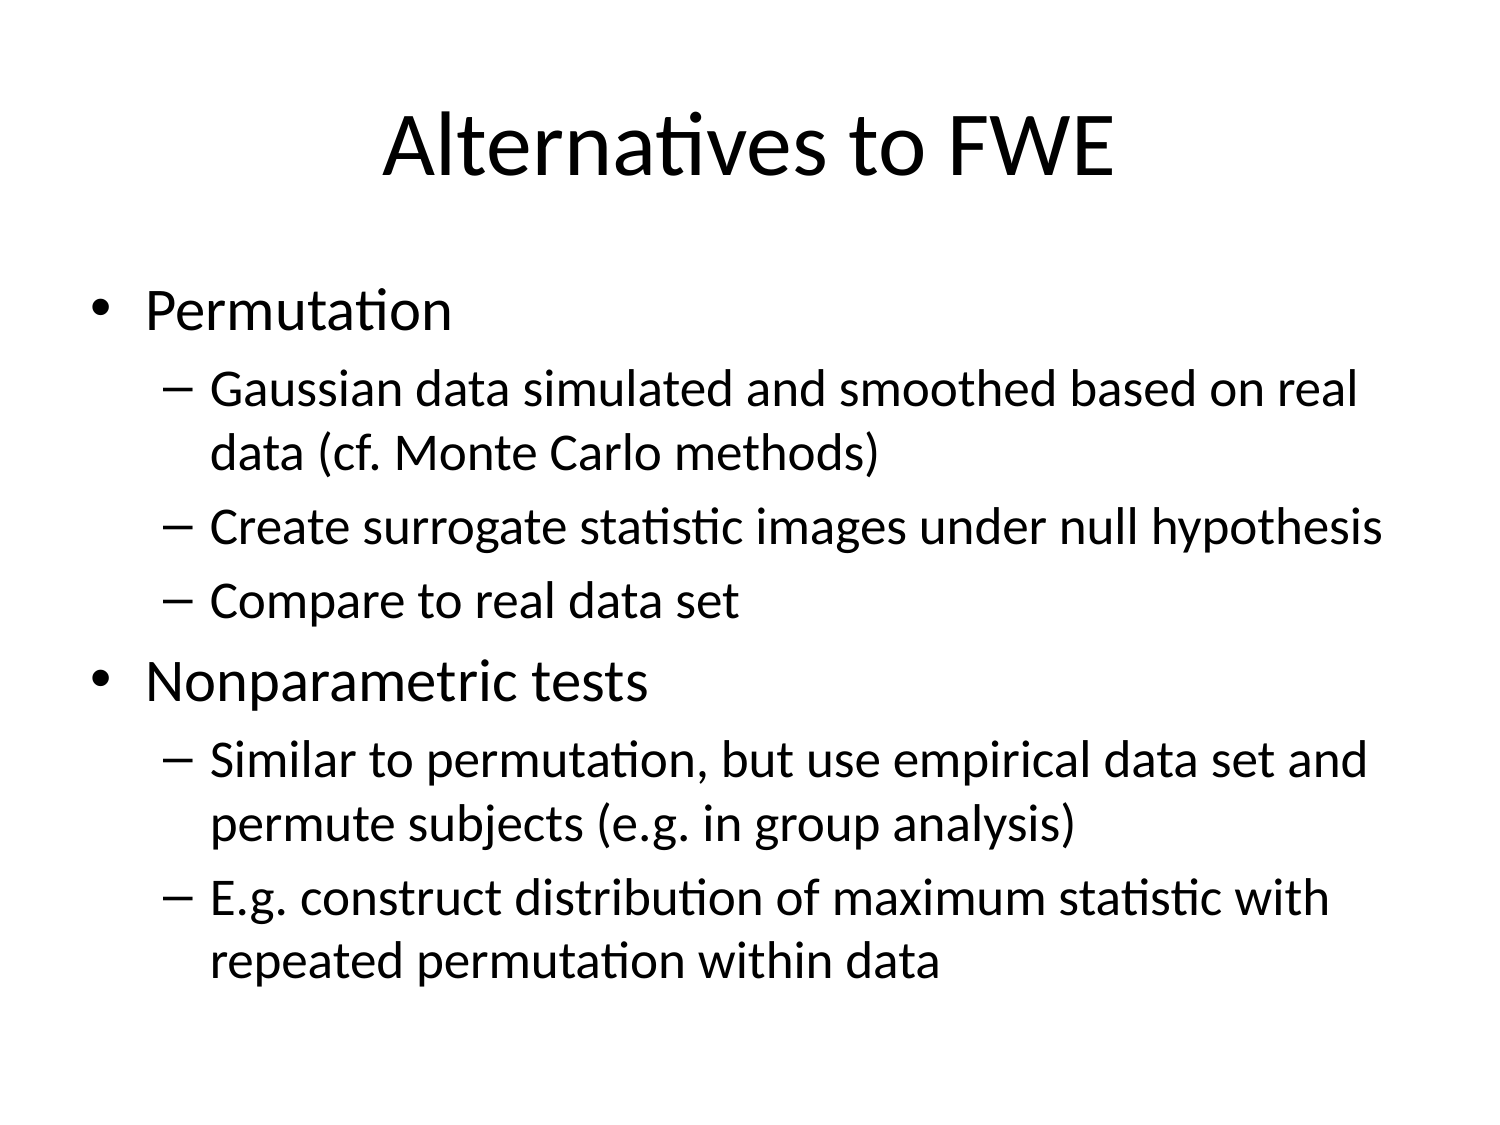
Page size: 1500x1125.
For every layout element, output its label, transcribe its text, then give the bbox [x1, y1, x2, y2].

list Permutation Gaussian data simulated and smoothed based on real data (cf. Monte Carlo methods) Create surrogate statistic images under null hypothesis Compare to real data set Nonparametric tests Similar to permutation, but use empirical data set and permute subjects (e.g. in group analysis) E.g. construct distribution of maximum statistic with repeated permutation within data [75, 262, 1425, 1005]
title Alternatives to FWE [75, 45, 1425, 233]
